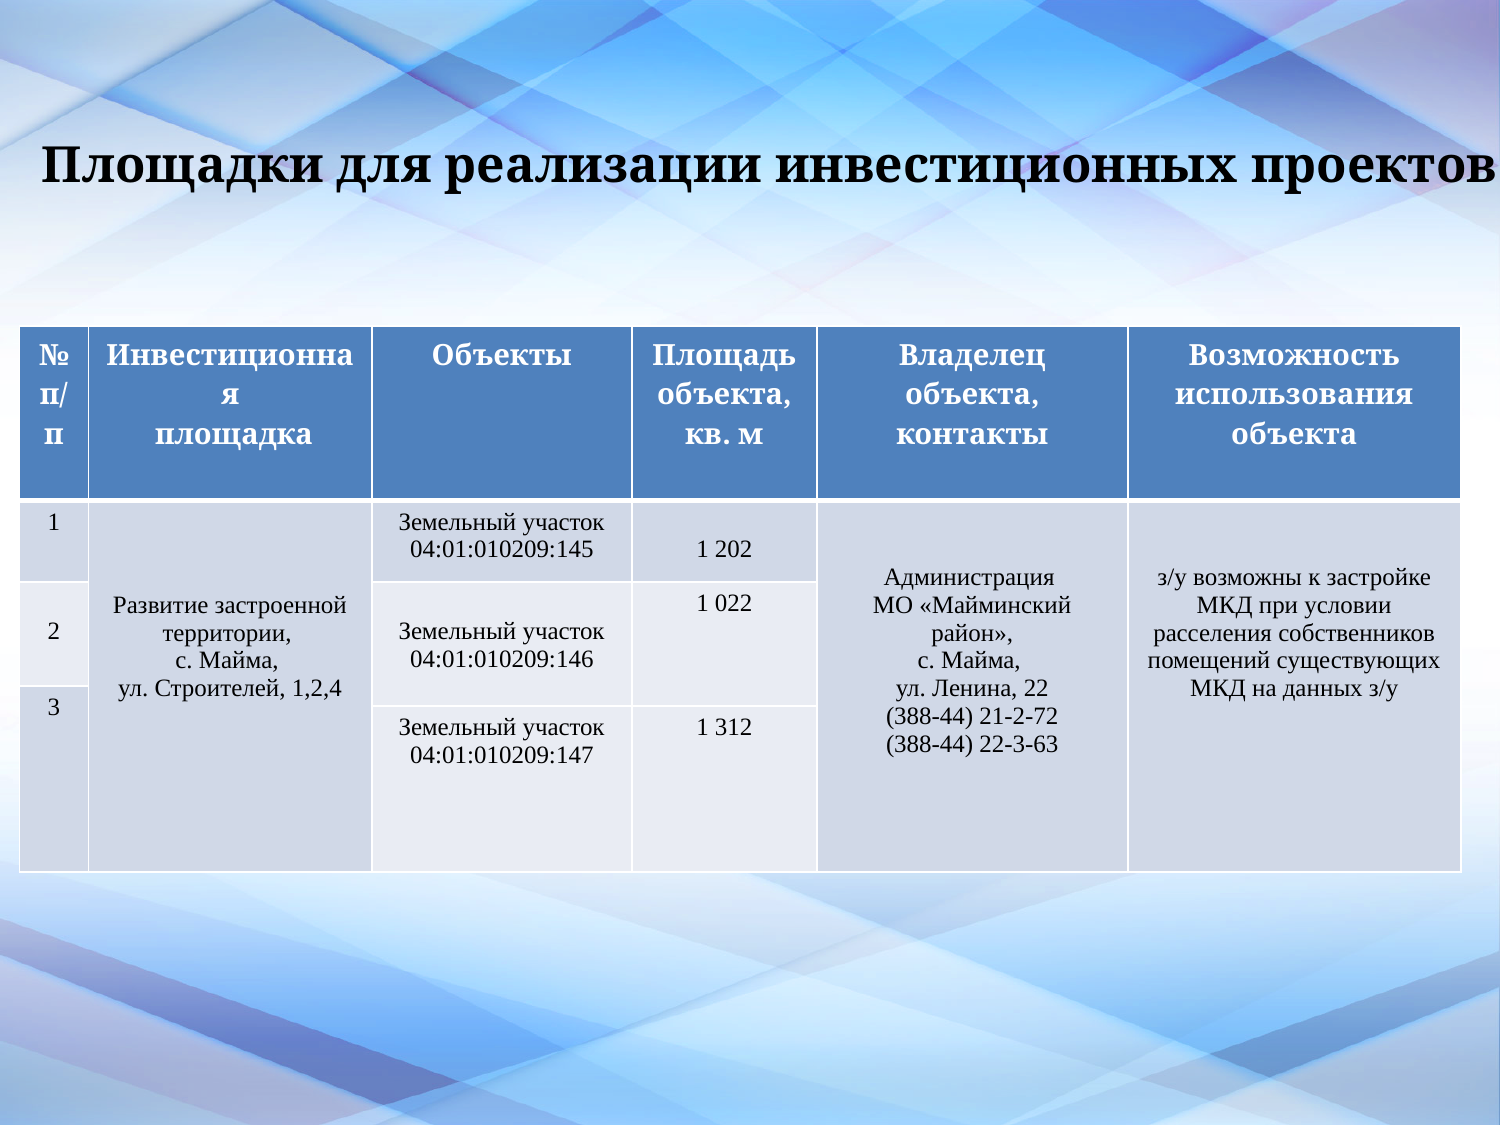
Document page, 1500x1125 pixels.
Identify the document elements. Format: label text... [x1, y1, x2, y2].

table_cell Земельный участок 04:01:010209:145 [373, 503, 631, 581]
table_cell 3 [20, 687, 88, 871]
table_cell 2 [20, 583, 88, 685]
table_cell 1 [20, 503, 88, 581]
table_cell Земельный участок 04:01:010209:146 [373, 583, 631, 705]
table_header Инвестиционная площадка [89, 327, 371, 498]
table_header Объекты [373, 327, 631, 498]
table_cell Развитие застроенной территории, с. Майма, ул. Строителей, 1,2,4 [89, 503, 371, 871]
table_cell Земельный участок 04:01:010209:147 [373, 707, 631, 871]
table_header № п/п [20, 327, 88, 498]
picture [0, 0, 1500, 1125]
table_cell 1 312 [633, 707, 816, 871]
table_cell 1 202 [633, 503, 816, 581]
table_cell з/у возможны к застройке МКД при условии расселения собственников помещений существующих МКД на данных з/у [1129, 503, 1460, 871]
table_header Возможность использования объекта [1129, 327, 1460, 498]
title Площадки для реализации инвестиционных проектов [20, 101, 1500, 268]
table_header Площадь объекта, кв. м [633, 327, 816, 498]
table_cell Администрация МО «Майминский район», с. Майма, ул. Ленина, 22 (388-44) 21-2-72 (388-44) 22-3-63 [818, 503, 1127, 871]
table_header Владелец объекта, контакты [818, 327, 1127, 498]
table_cell 1 022 [633, 583, 816, 705]
